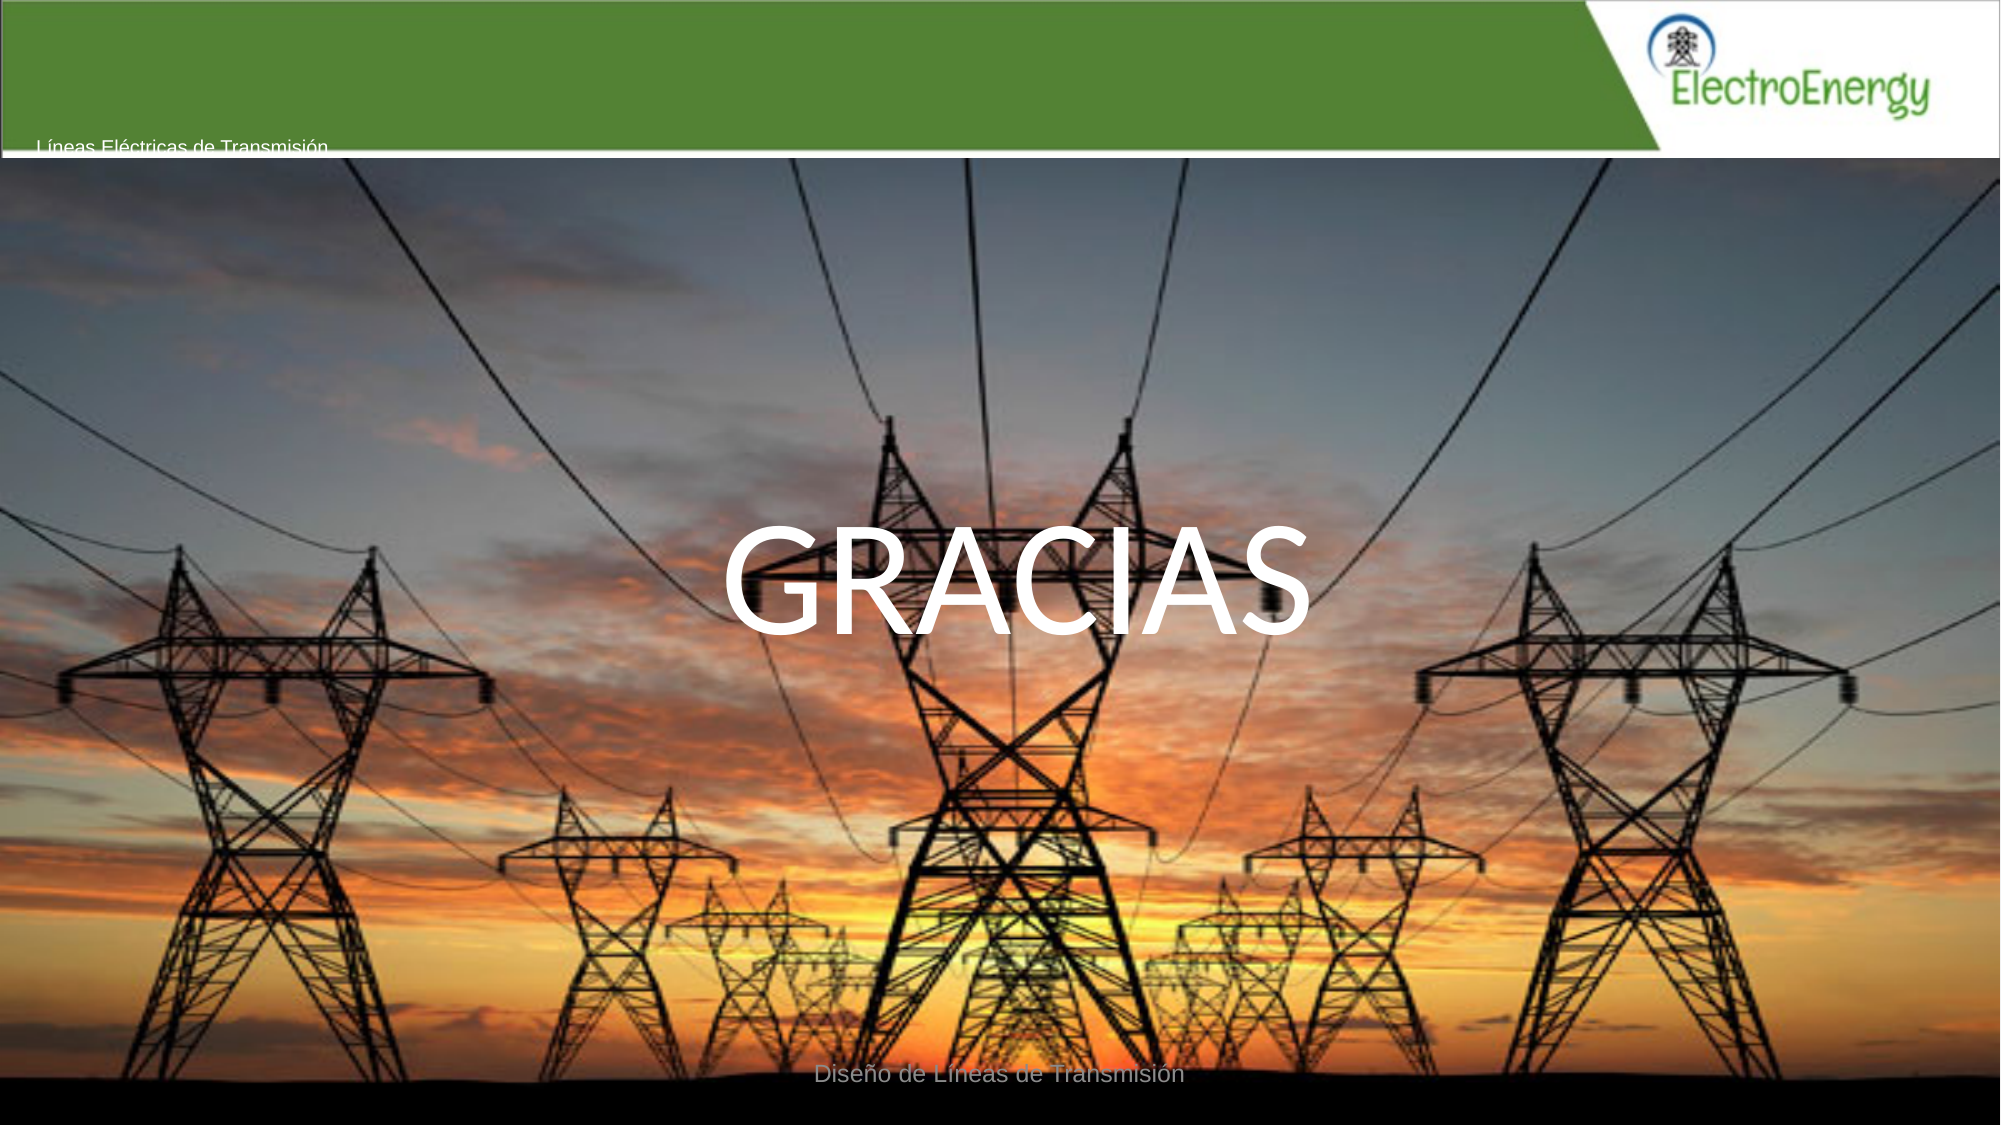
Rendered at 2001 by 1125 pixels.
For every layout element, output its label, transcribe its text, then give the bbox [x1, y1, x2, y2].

title Líneas Eléctricas de Transmisión [21, 62, 1966, 158]
picture [0, 0, 2001, 1125]
